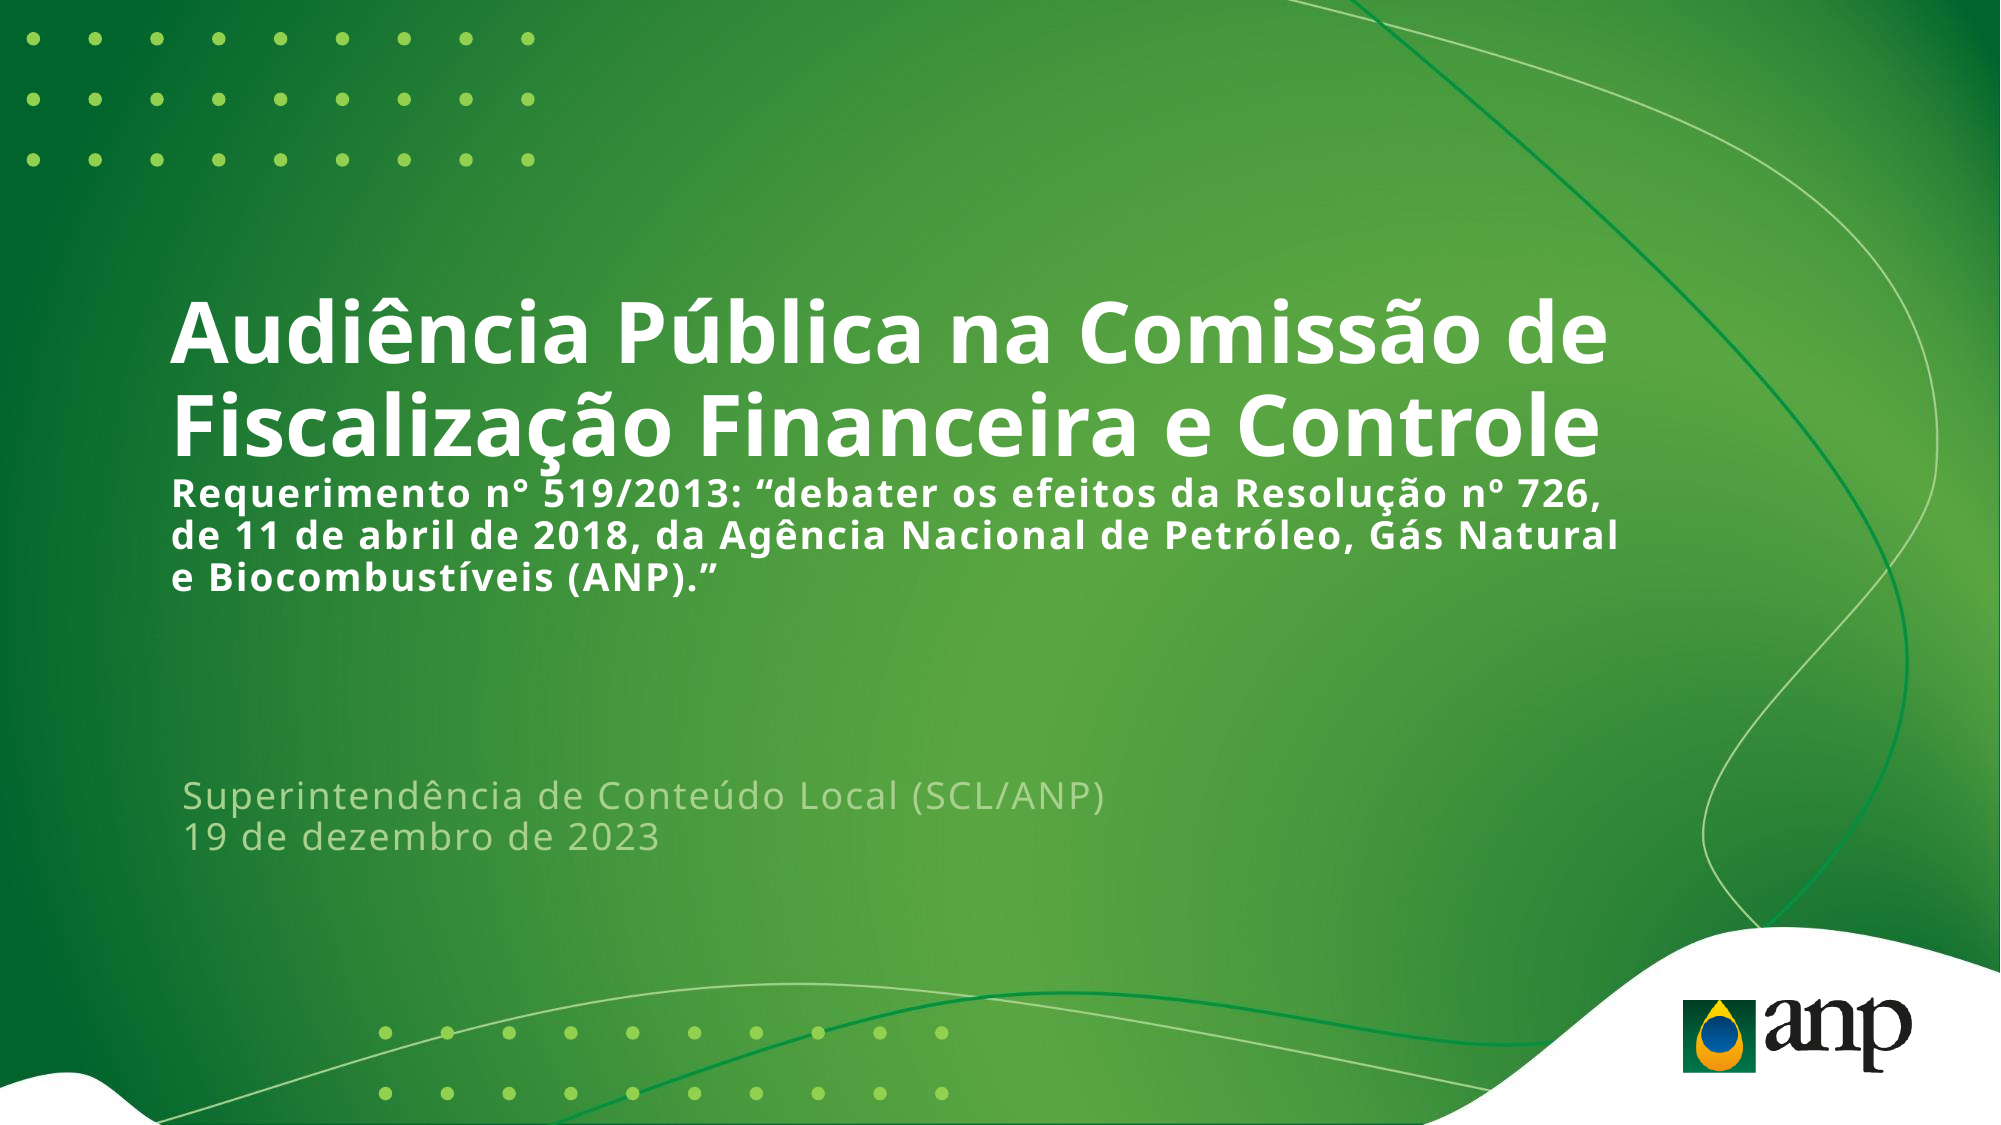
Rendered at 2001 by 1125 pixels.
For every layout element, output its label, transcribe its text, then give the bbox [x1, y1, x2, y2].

subtitle Superintendência de Conteúdo Local (SCL/ANP) 19 de dezembro de 2023 [167, 770, 1654, 906]
picture [0, 0, 2000, 1125]
title Audiência Pública na Comissão de Fiscalização Financeira e Controle Requerimento n° 519/2013: “debater os efeitos da Resolução nº 726, de 11 de abril de 2018, da Agência Nacional de Petróleo, Gás Natural e Biocombustíveis (ANP).” [155, 275, 1656, 738]
